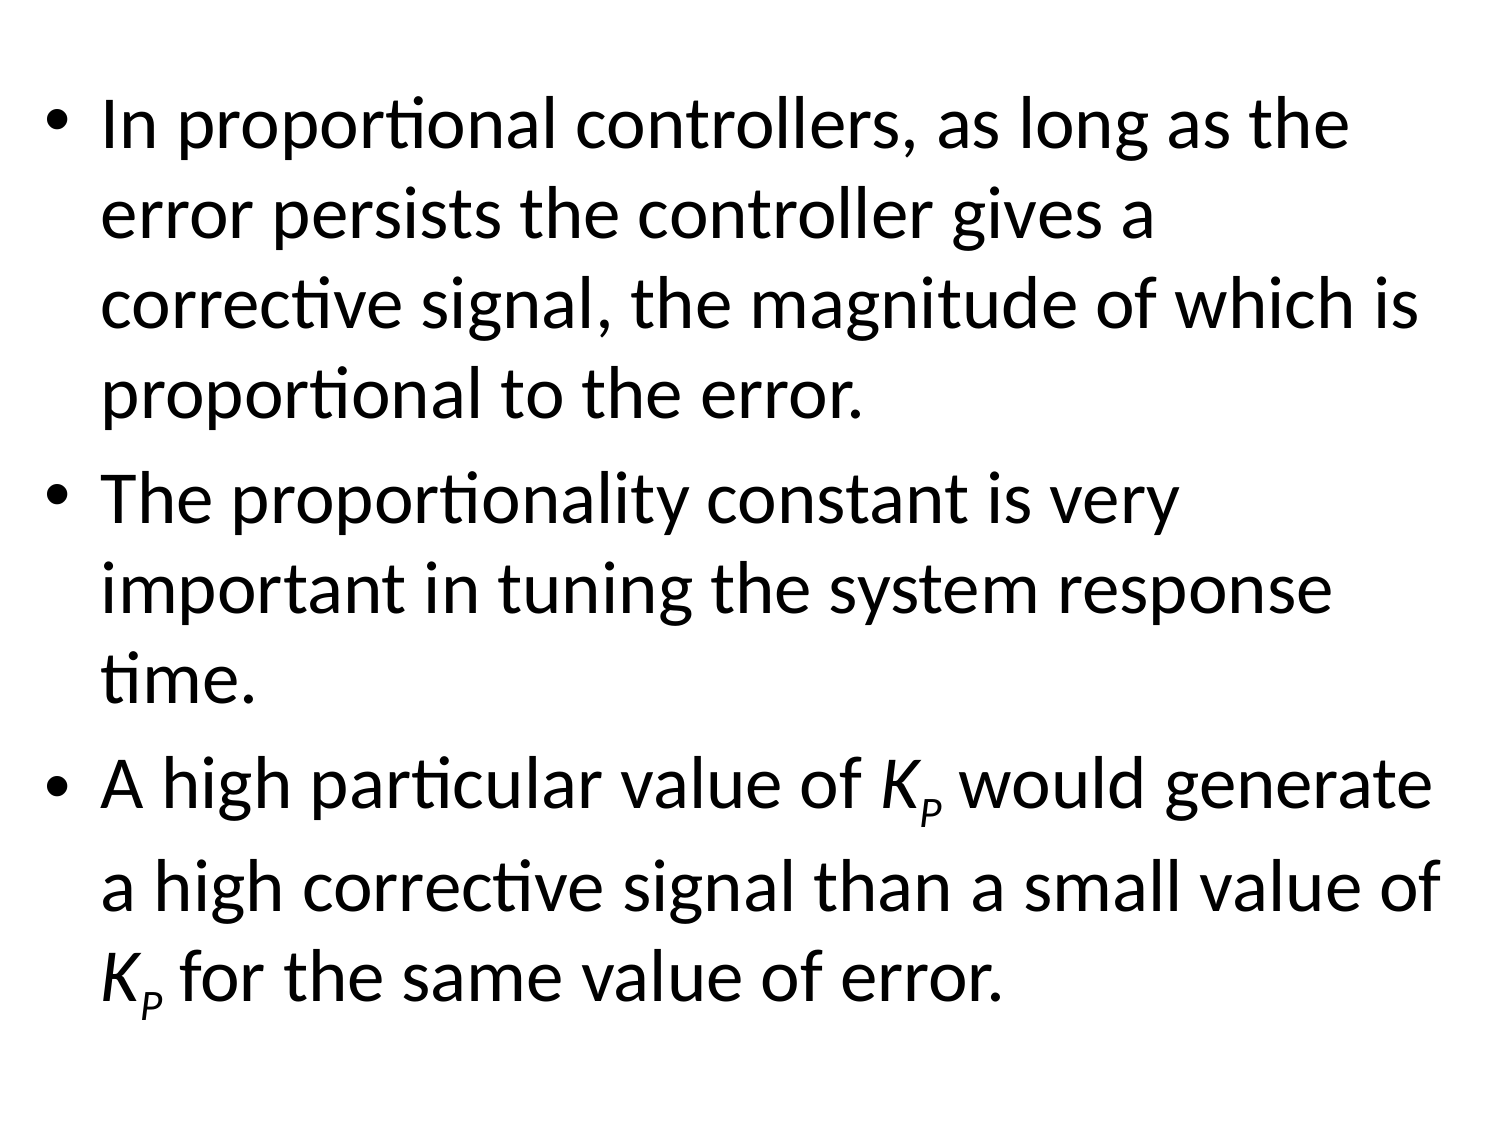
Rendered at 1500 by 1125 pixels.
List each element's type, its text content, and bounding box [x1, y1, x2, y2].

list In proportional controllers, as long as the error persists the controller gives a corrective signal, the magnitude of which is proportional to the error. The proportionality constant is very important in tuning the system response time. A high particular value of KP would generate a high corrective signal than a small value of KP for the same value of error. [29, 66, 1483, 1005]
